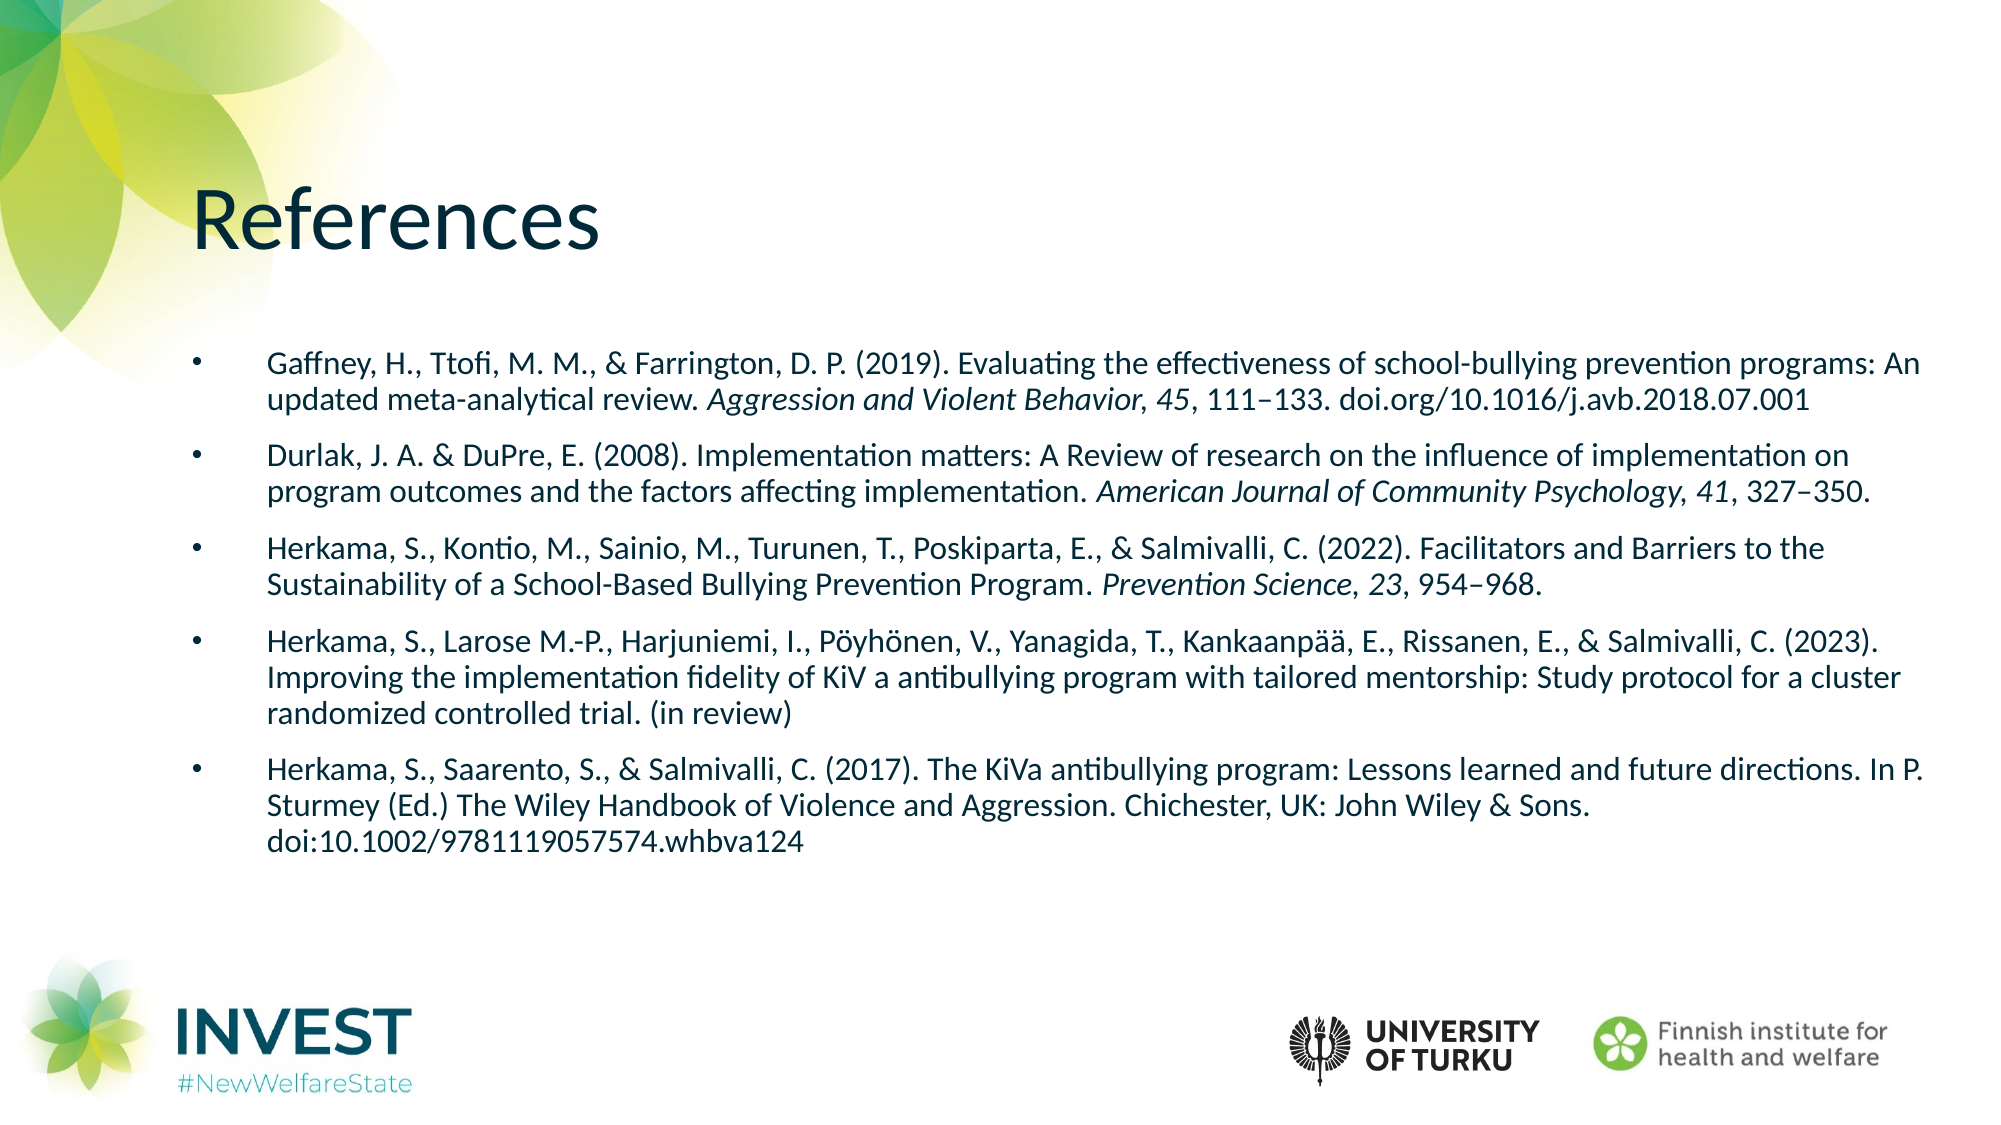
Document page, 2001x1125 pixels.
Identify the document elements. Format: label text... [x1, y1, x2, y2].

picture [0, 0, 522, 493]
list Gaffney, H., Ttofi, M. M., & Farrington, D. P. (2019). Evaluating the effectiveness of school-bullying prevention programs: An updated meta-analytical review. Aggression and Violent Behavior, 45, 111–133. doi.org/10.1016/j.avb.2018.07.001 Durlak, J. A. & DuPre, E. (2008). Implementation matters: A Review of research on the influence of implementation on program outcomes and the factors affecting implementation. American Journal of Community Psychology, 41, 327–350. Herkama, S., Kontio, M., Sainio, M., Turunen, T., Poskiparta, E., & Salmivalli, C. (2022). Facilitators and Barriers to the Sustainability of a School-Based Bullying Prevention Program. Prevention Science, 23, 954–968. Herkama, S., Larose M.-P., Harjuniemi, I., Pöyhönen, V., Yanagida, T., Kankaanpää, E., Rissanen, E., & Salmivalli, C. (2023). Improving the implementation fidelity of KiV a antibullying program with tailored mentorship: Study protocol for a cluster randomized controlled trial. (in review) Herkama, S., Saarento, S., & Salmivalli, C. (2017). The KiVa antibullying program: Lessons learned and future directions. In P. Sturmey (Ed.) The Wiley Handbook of Violence and Aggression. Chichester, UK: John Wiley & Sons. doi:10.1002/9781119057574.whbva124 [176, 277, 1950, 945]
picture [1252, 984, 1910, 1105]
title References [176, 71, 1842, 278]
picture [7, 949, 443, 1118]
